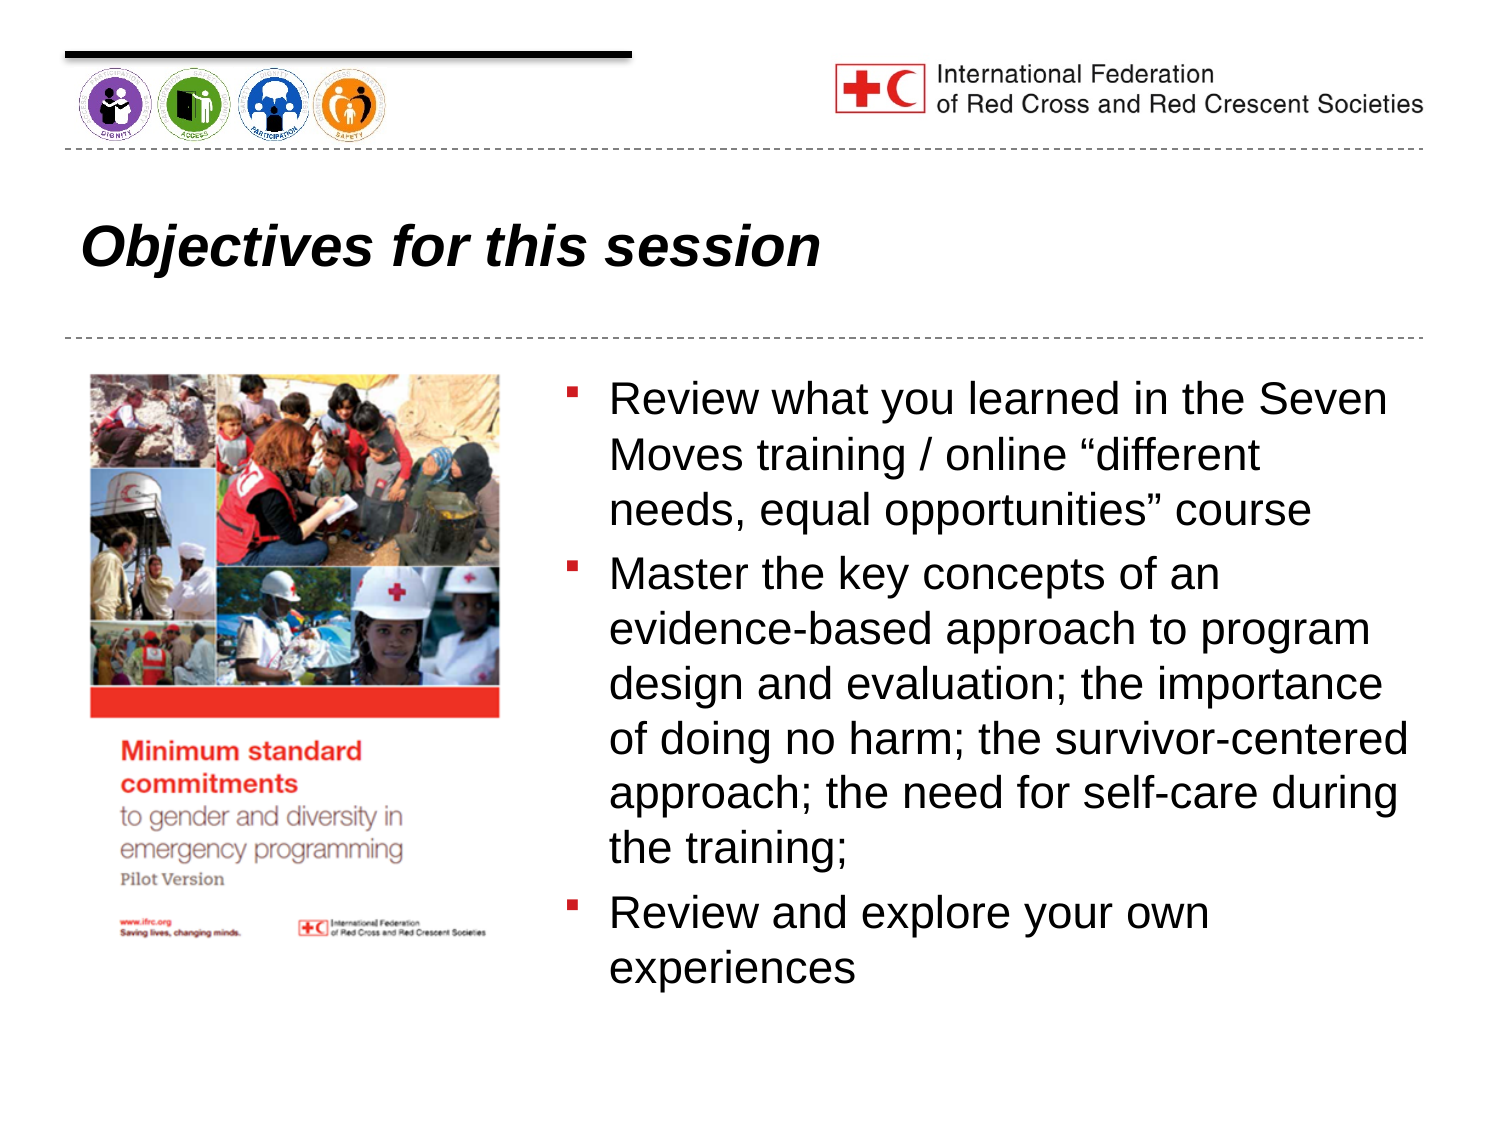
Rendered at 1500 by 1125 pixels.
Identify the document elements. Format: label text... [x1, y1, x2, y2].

title Objectives for this session [64, 148, 1426, 339]
picture [76, 361, 514, 980]
list Review what you learned in the Seven Moves training / online “different needs, equal opportunities” course Master the key concepts of an evidence-based approach to program design and evaluation; the importance of doing no harm; the survivor-centered approach; the need for self-care during the training; Review and explore your own experiences [548, 361, 1426, 1036]
picture [234, 67, 387, 147]
picture [74, 67, 233, 147]
picture [820, 42, 1434, 134]
